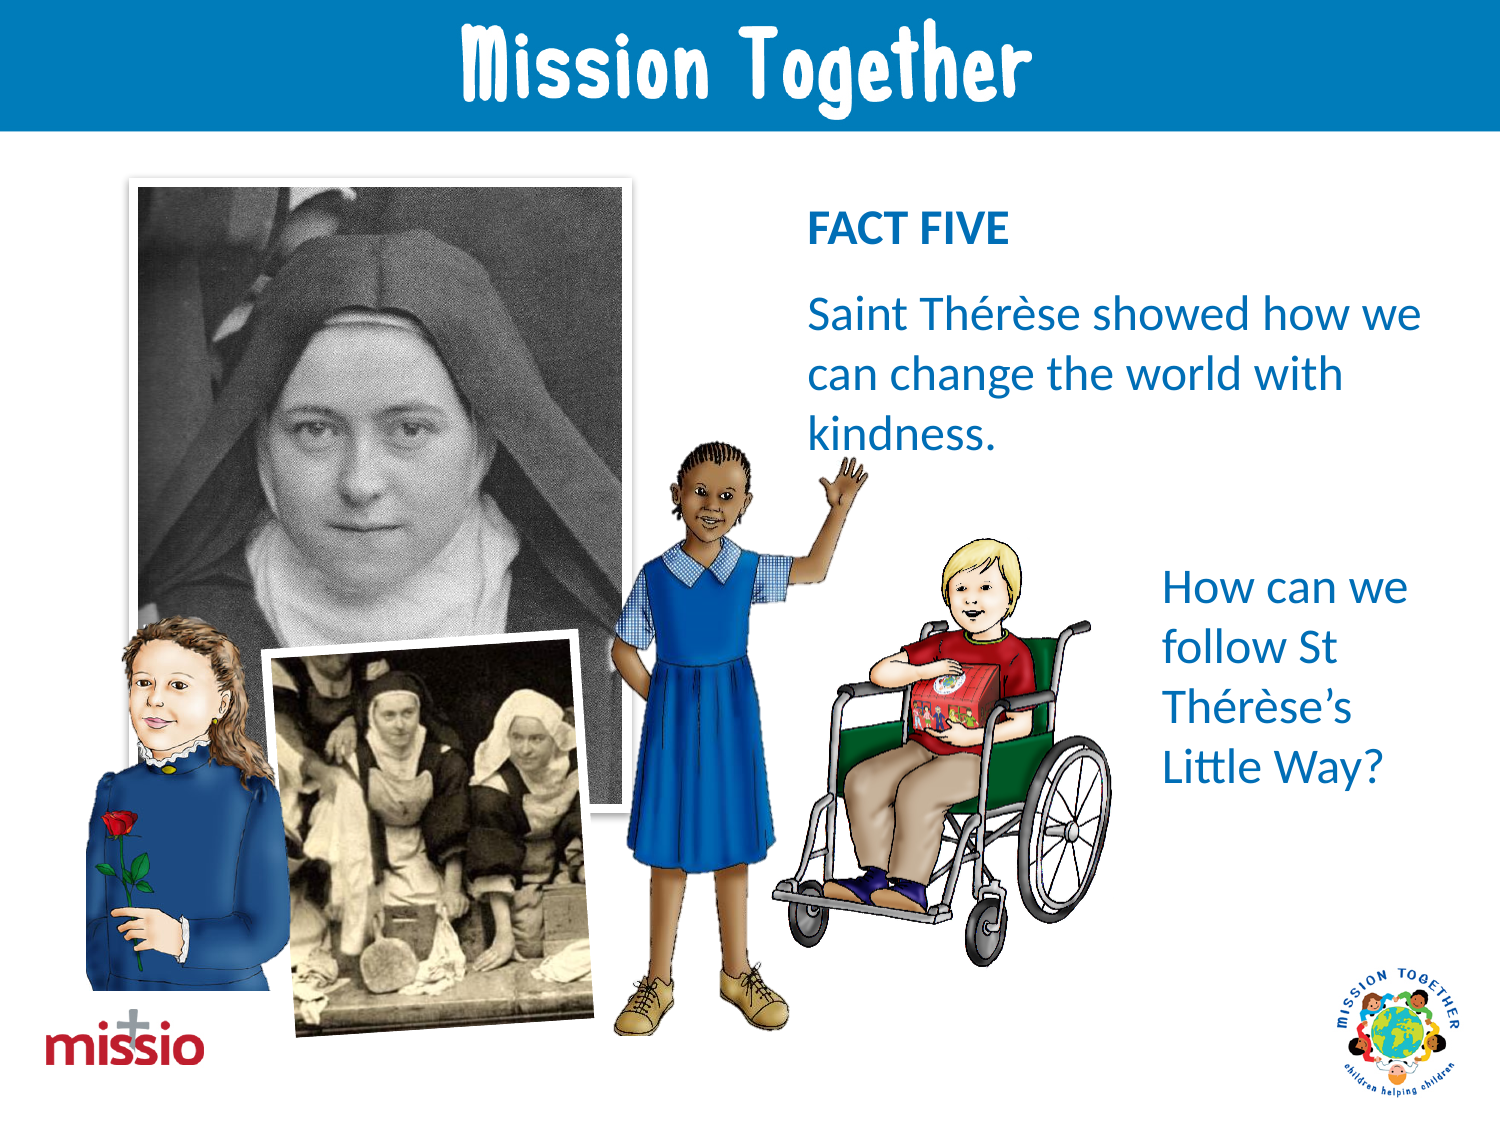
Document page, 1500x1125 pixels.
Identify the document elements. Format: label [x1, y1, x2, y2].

picture [0, 132, 1500, 1125]
text_box [573, 381, 1438, 1049]
picture [739, 27, 777, 98]
picture [924, 19, 956, 101]
picture [576, 49, 608, 98]
picture [537, 49, 569, 98]
picture [462, 24, 506, 101]
picture [616, 34, 628, 46]
picture [617, 50, 629, 98]
picture [516, 34, 527, 46]
picture [964, 51, 996, 101]
picture [1002, 45, 1031, 97]
picture [675, 48, 707, 98]
picture [819, 47, 851, 119]
picture [784, 50, 813, 98]
picture [891, 27, 918, 98]
picture [638, 50, 667, 98]
picture [516, 50, 528, 98]
picture [859, 51, 891, 101]
